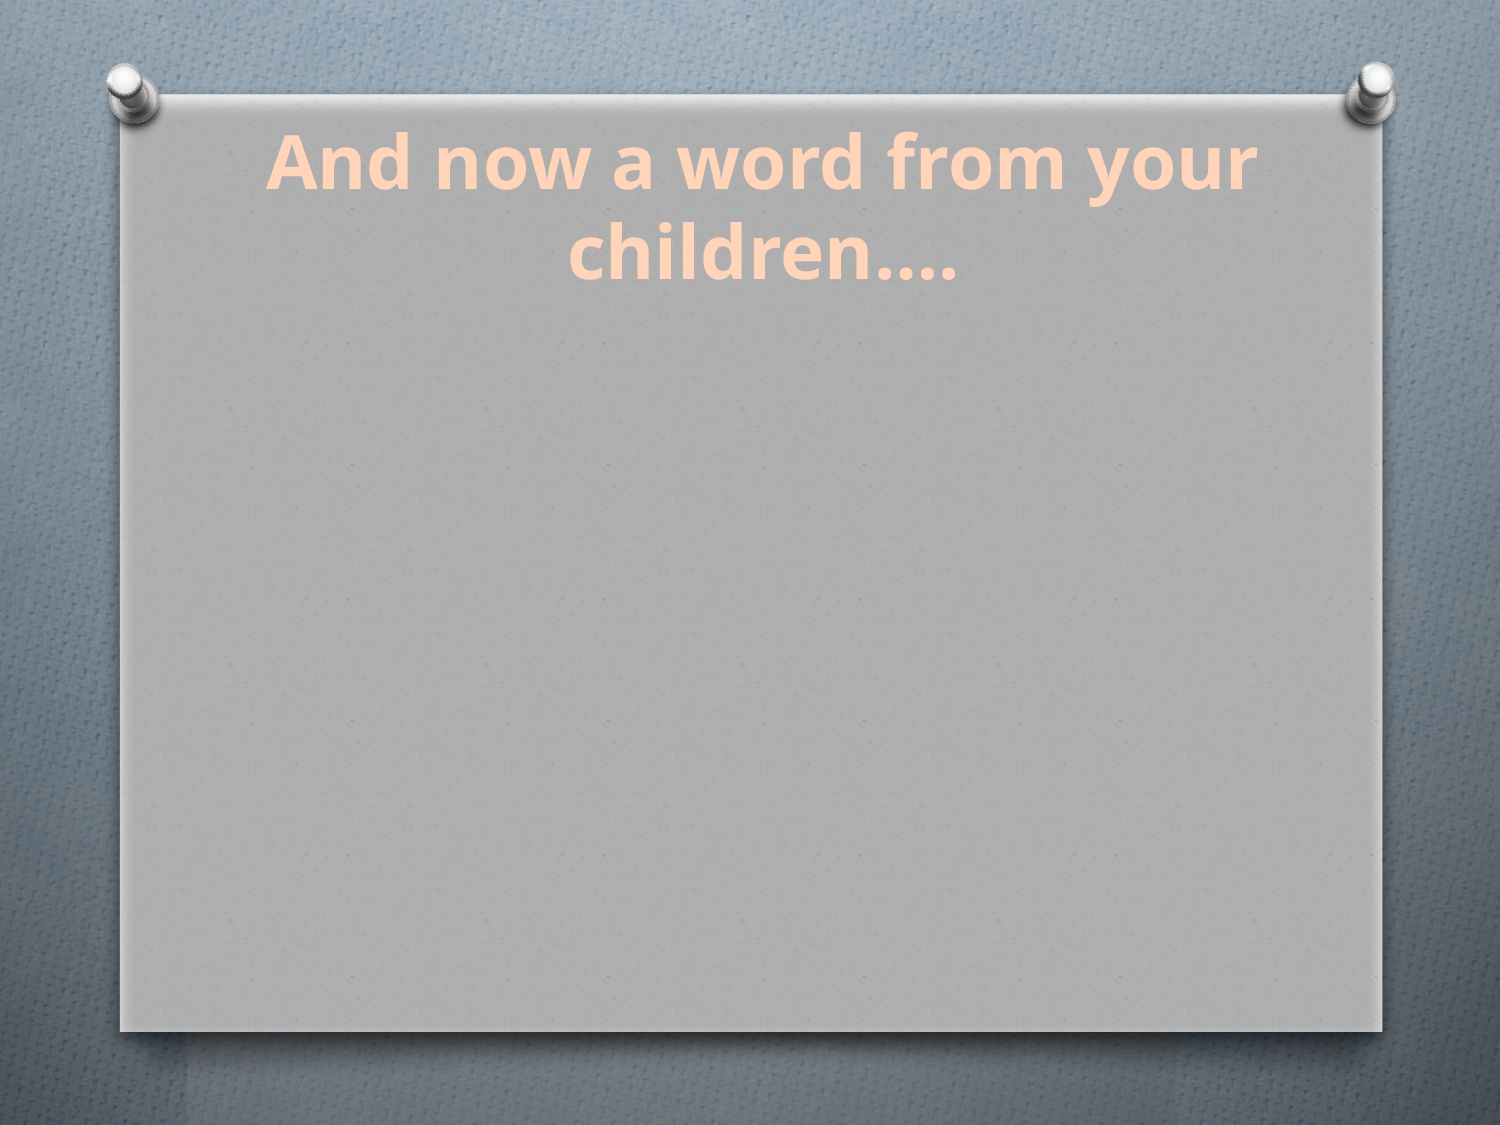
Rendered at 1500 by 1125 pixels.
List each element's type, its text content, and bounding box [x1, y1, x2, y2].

picture [75, 29, 198, 137]
title And now a word from your children…. [123, 106, 1404, 304]
picture [1317, 35, 1439, 135]
